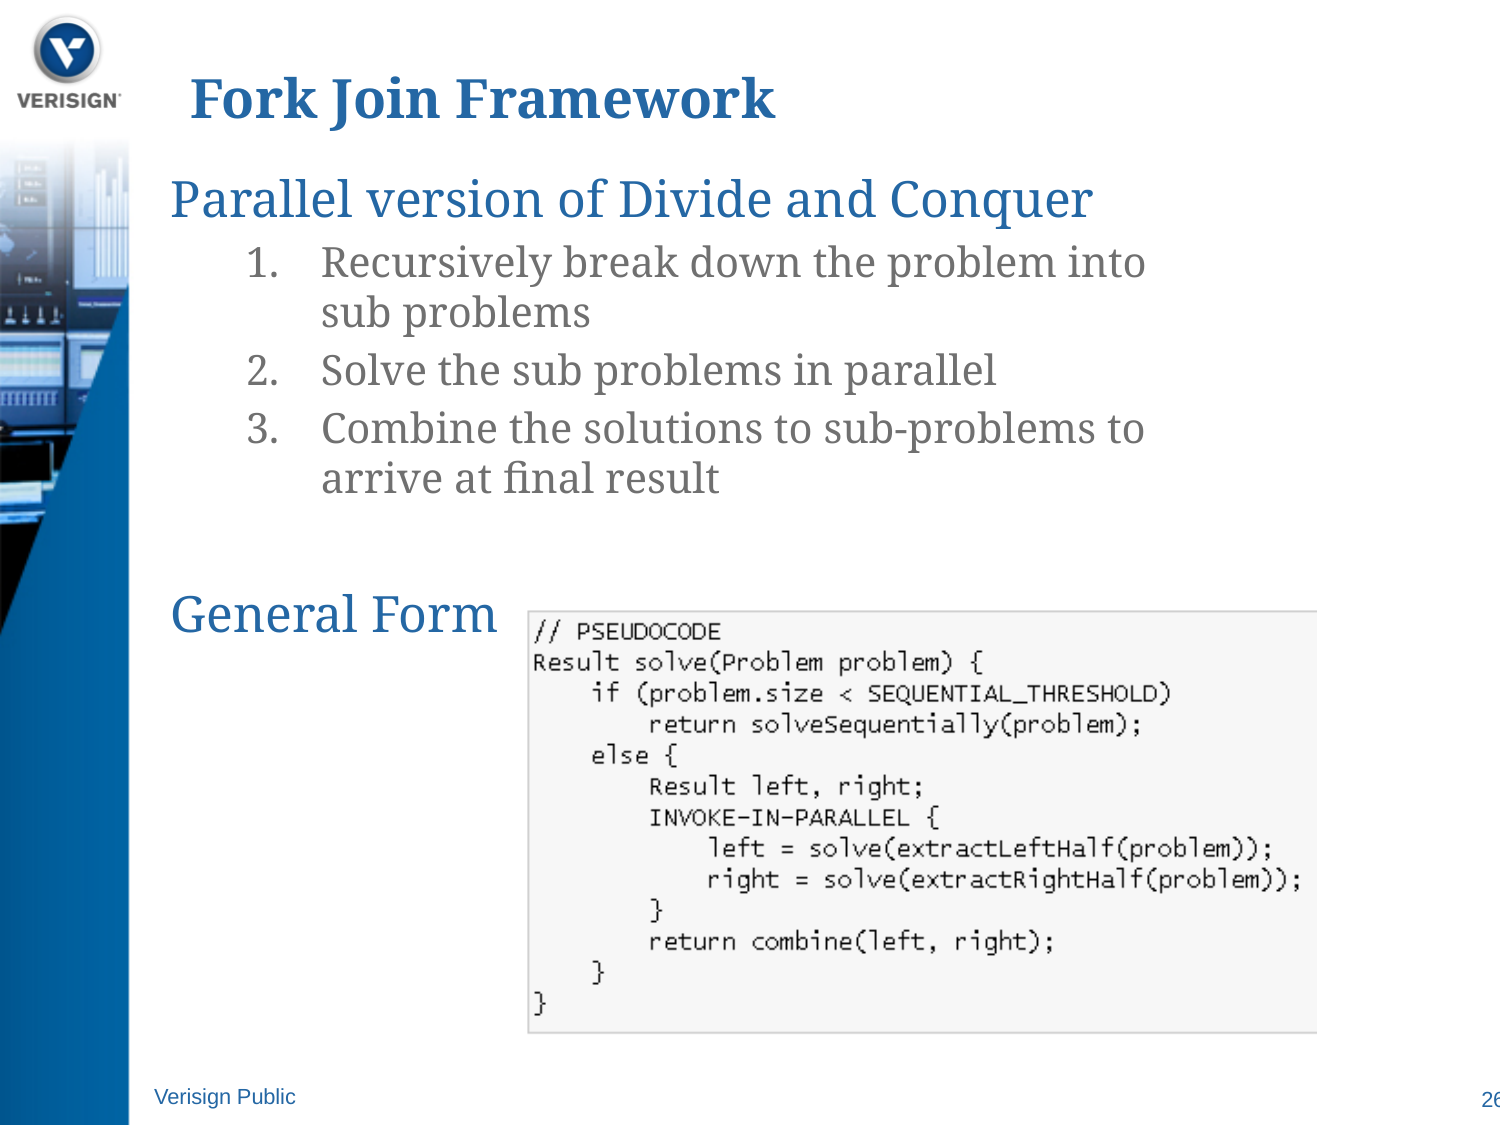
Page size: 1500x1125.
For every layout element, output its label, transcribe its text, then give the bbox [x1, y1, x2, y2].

title Fork Join Framework [175, 56, 1500, 141]
picture [525, 609, 1318, 1036]
list Parallel version of Divide and Conquer Recursively break down the problem into sub problems Solve the sub problems in parallel Combine the solutions to sub-problems to arrive at final result General Form [155, 159, 1240, 937]
picture [0, 0, 167, 1125]
